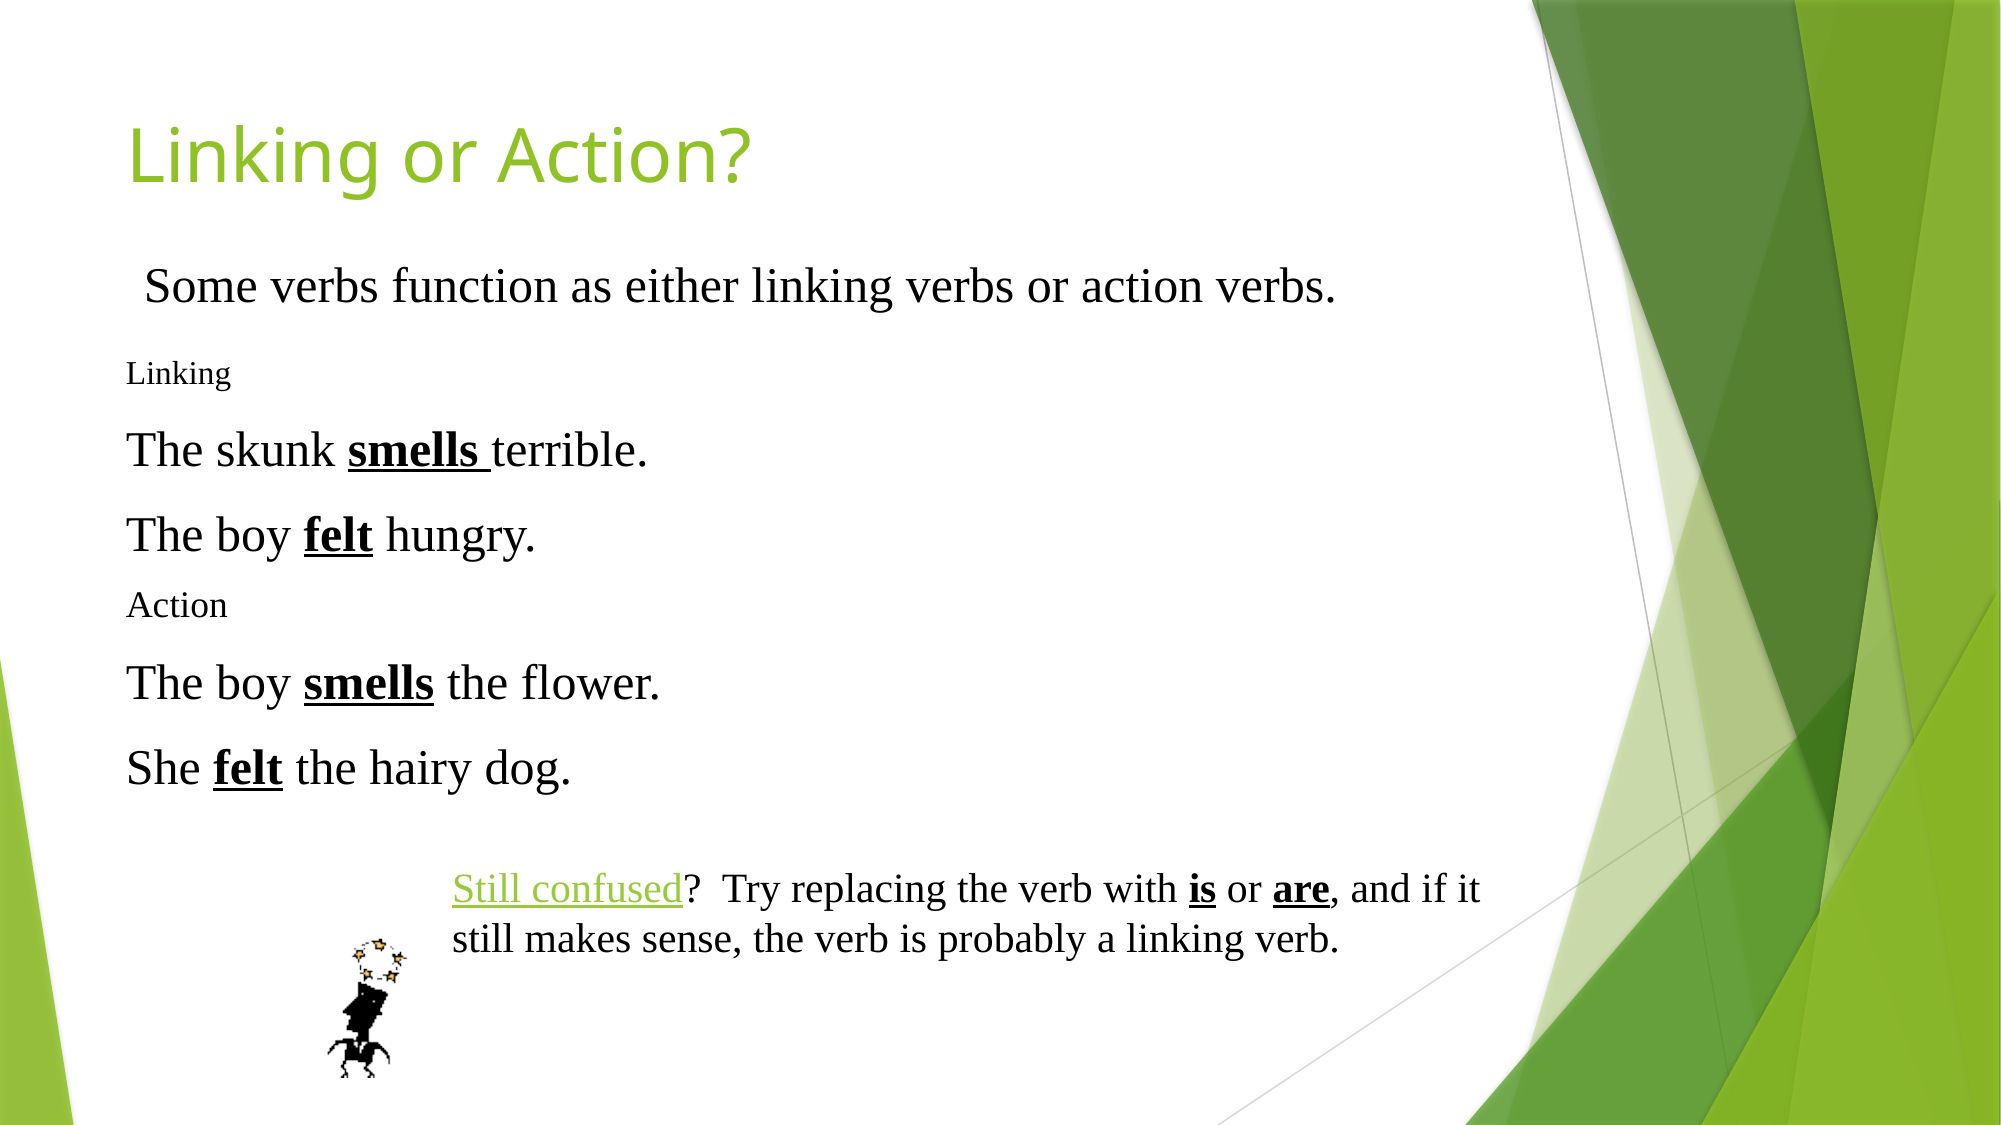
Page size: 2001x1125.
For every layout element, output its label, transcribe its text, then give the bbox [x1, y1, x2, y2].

text_box Linking The skunk smells terrible. The boy felt hungry. Action The boy smells the flower. She felt the hairy dog. [111, 343, 984, 803]
picture [324, 936, 438, 1079]
title Linking or Action? [111, 99, 1522, 317]
text_box Some verbs function as either linking verbs or action verbs. [129, 245, 1450, 321]
text_box Still confused? Try replacing the verb with is or are, and if it still makes sense, the verb is probably a linking verb. [437, 853, 1500, 969]
